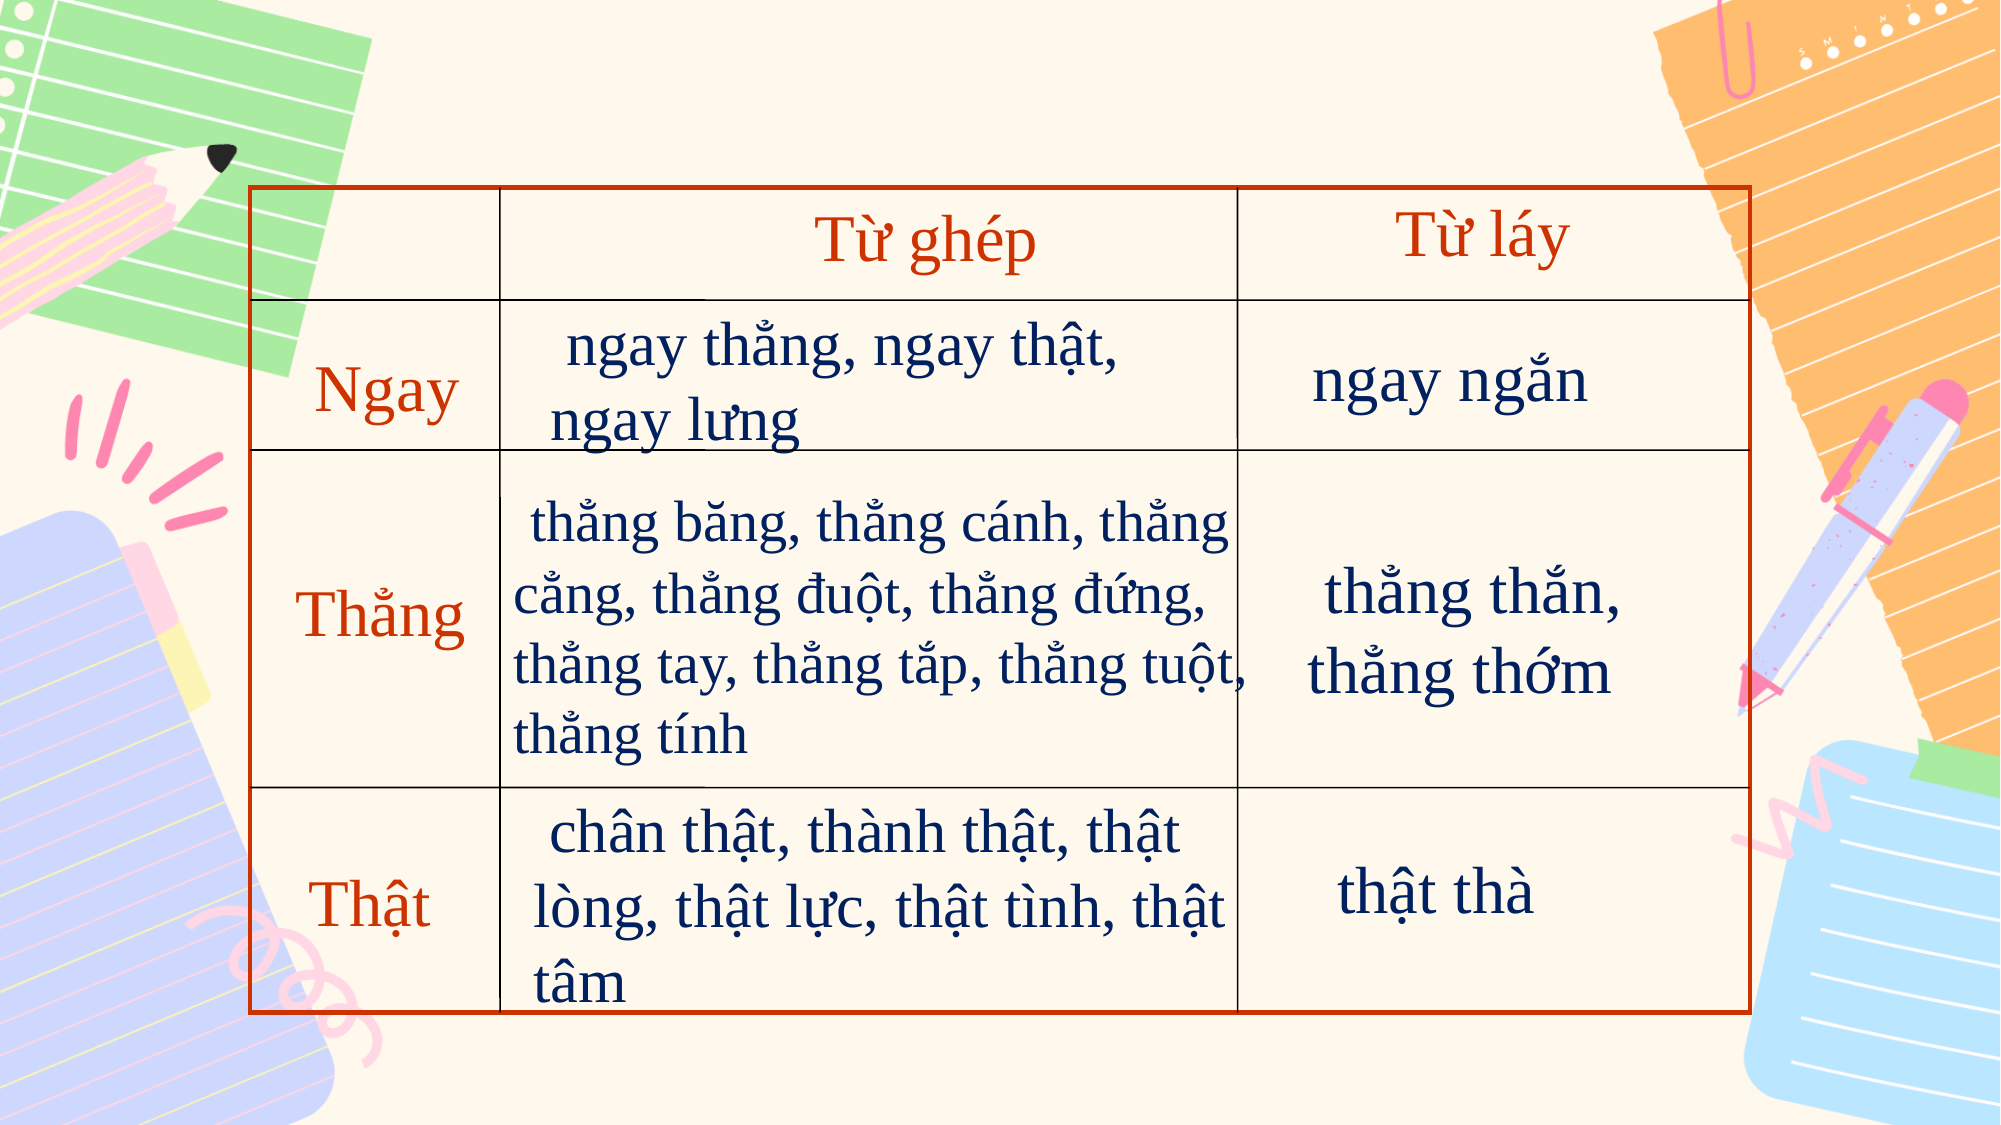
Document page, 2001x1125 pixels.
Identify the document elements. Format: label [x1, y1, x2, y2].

text_box [249, 187, 1751, 1013]
picture [0, 0, 2001, 1125]
